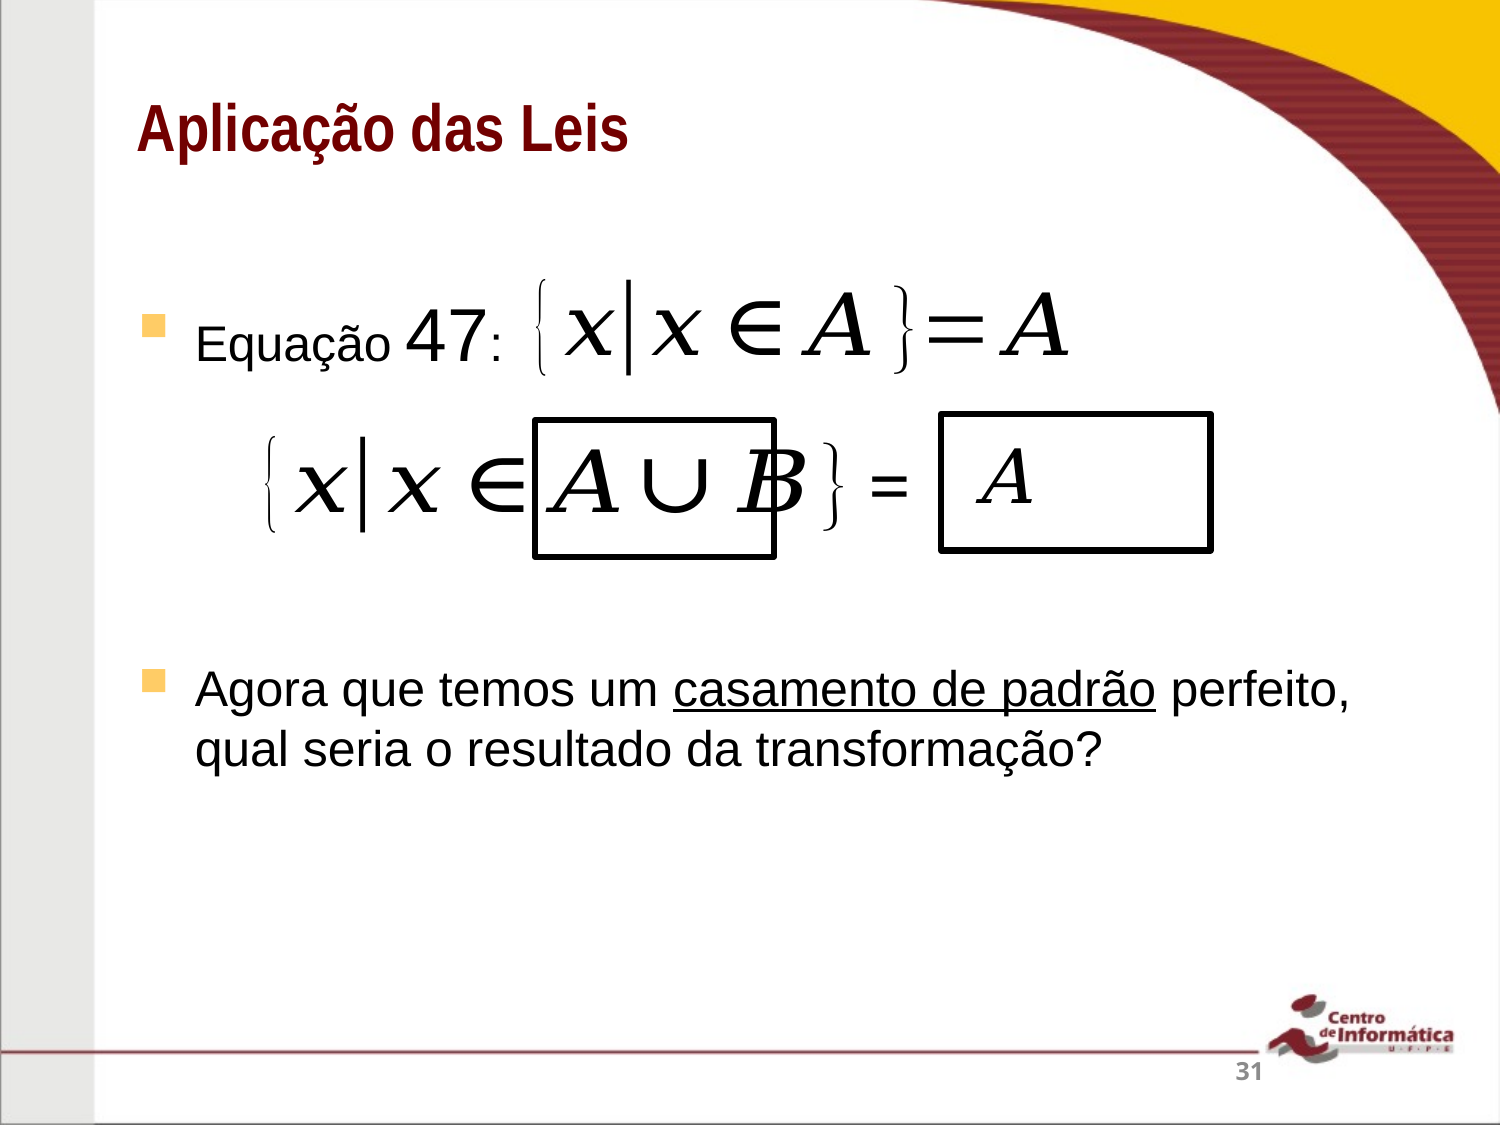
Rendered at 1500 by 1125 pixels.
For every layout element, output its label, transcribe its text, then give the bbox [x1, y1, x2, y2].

text_box [535, 420, 774, 557]
text_box Equação 47: Agora que temos um casamento de padrão perfeito, qual seria o resultado da transformação? [124, 278, 1424, 421]
slide_number 31 [1074, 1042, 1425, 1103]
text_box Aplicação das Leis [122, 31, 1317, 219]
picture [0, 0, 1500, 1125]
text_box = [853, 431, 941, 537]
text_box [941, 413, 1211, 551]
